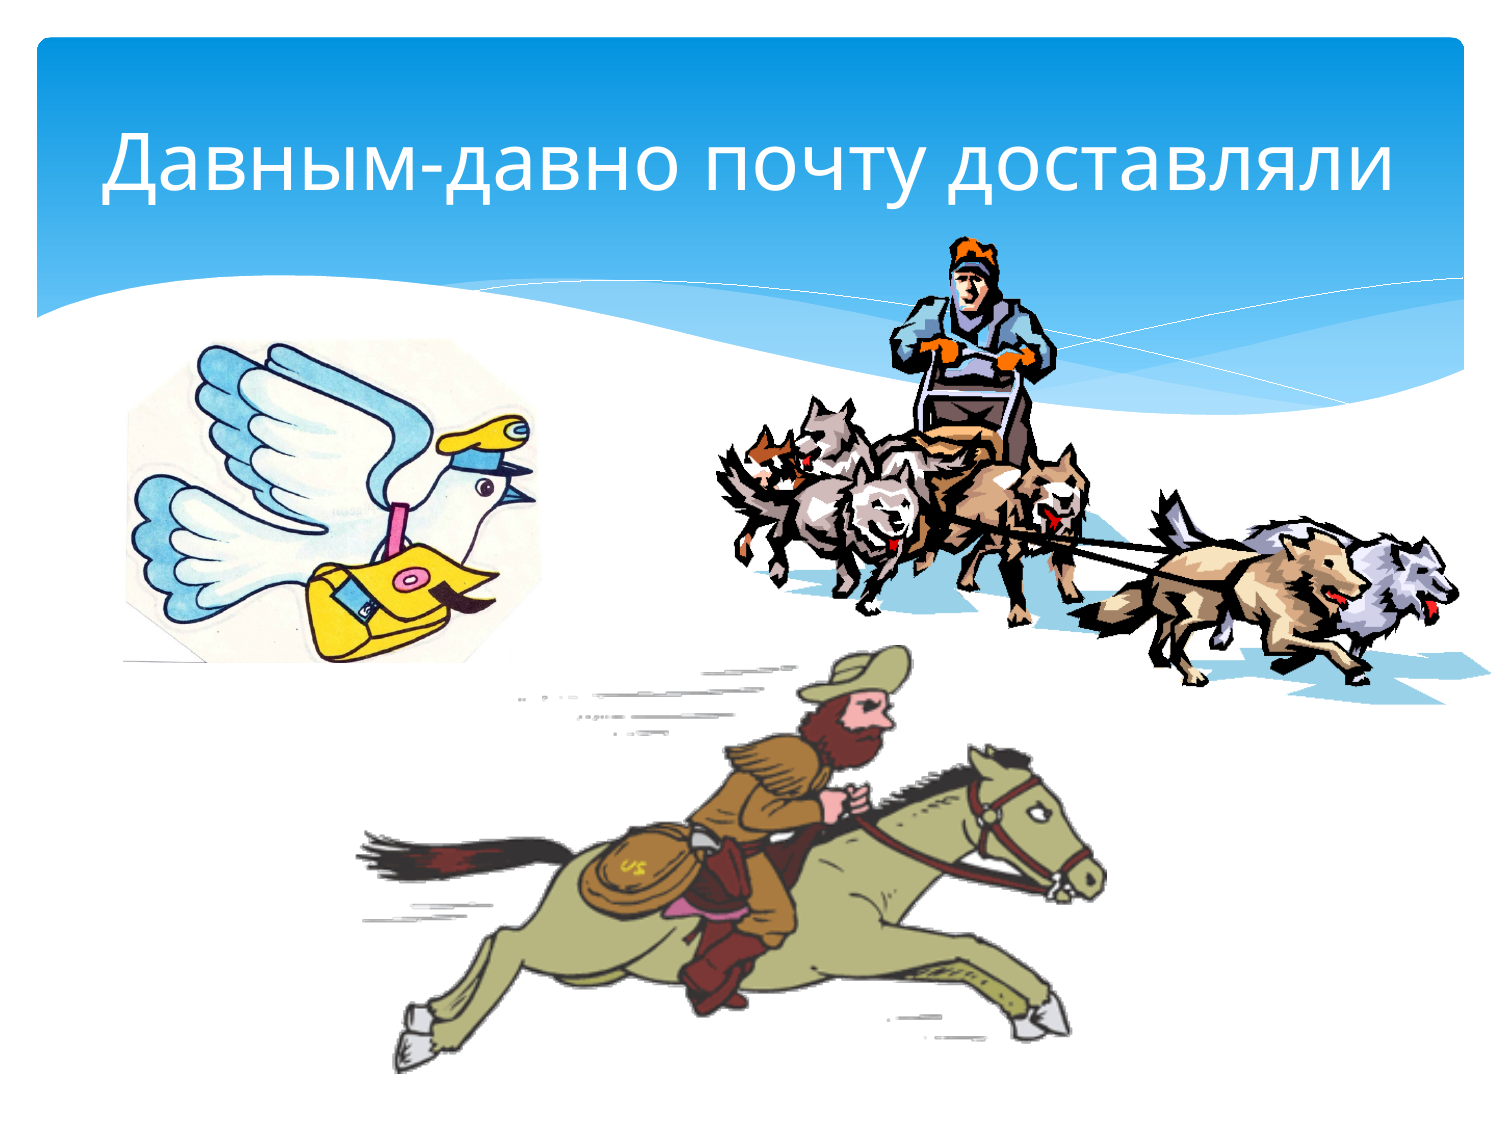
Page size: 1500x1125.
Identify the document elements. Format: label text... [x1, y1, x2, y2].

picture [348, 231, 1497, 1075]
title Давным-давно почту доставляли [75, 55, 1425, 261]
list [123, 337, 542, 663]
